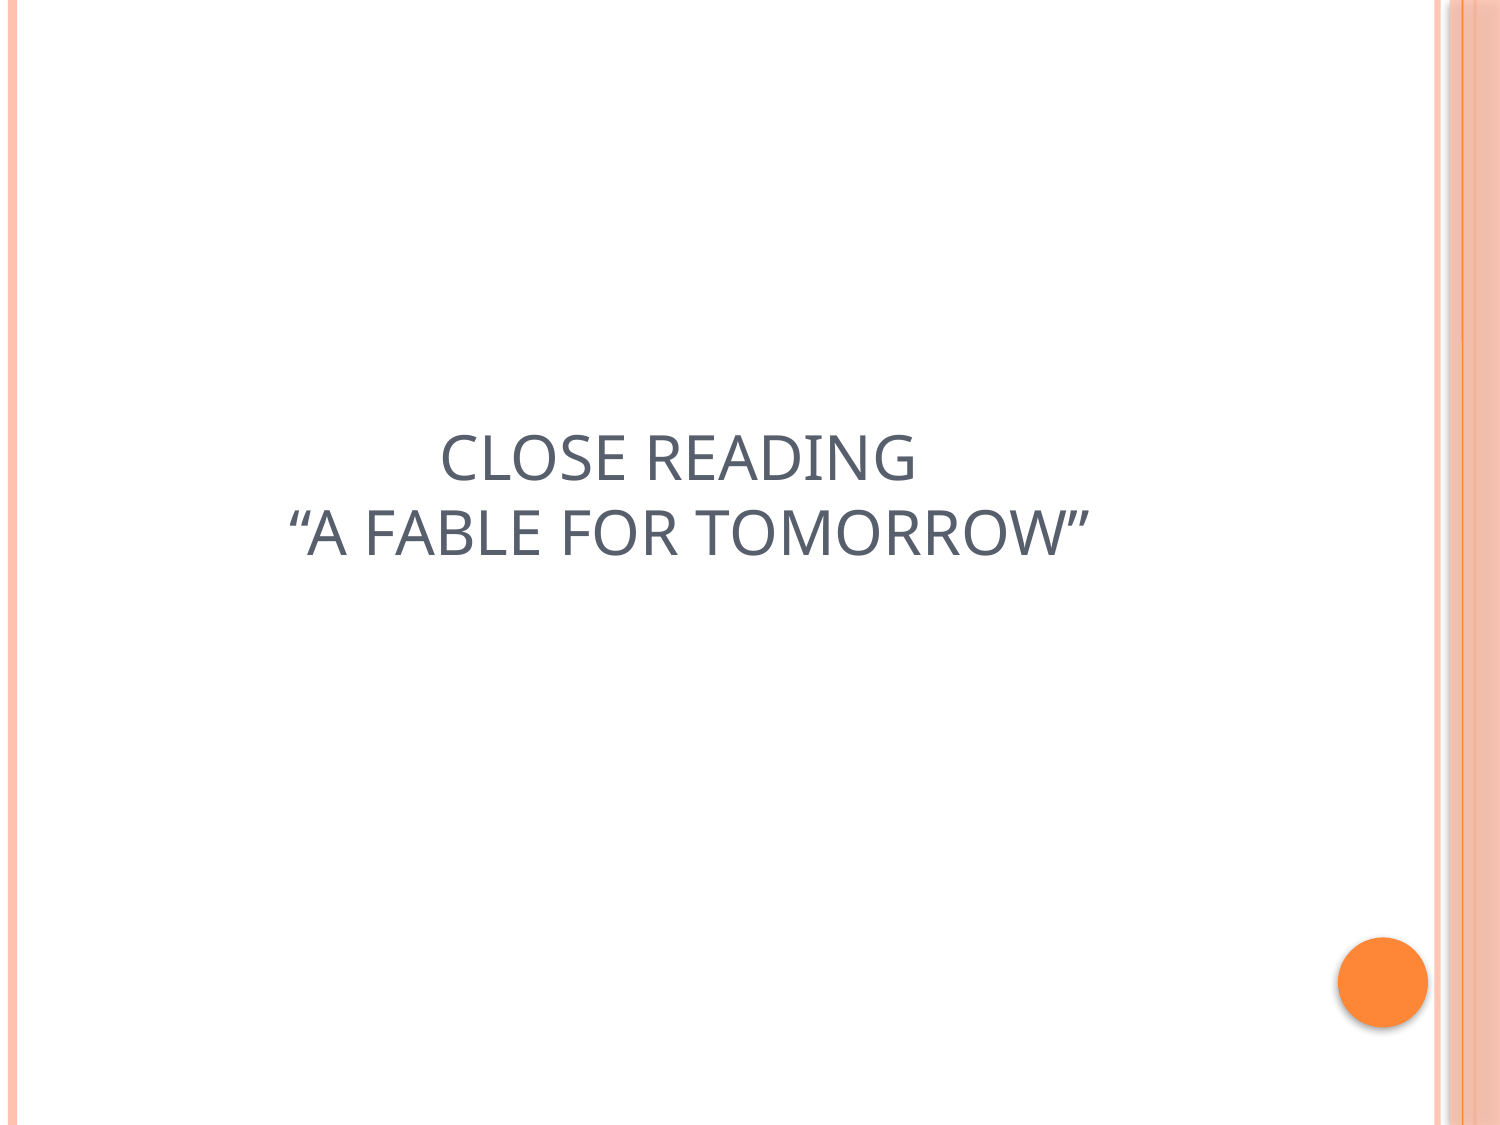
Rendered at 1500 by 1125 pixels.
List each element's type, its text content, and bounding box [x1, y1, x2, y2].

title Close Reading “A Fable for Tomorrow” [275, 387, 1428, 575]
